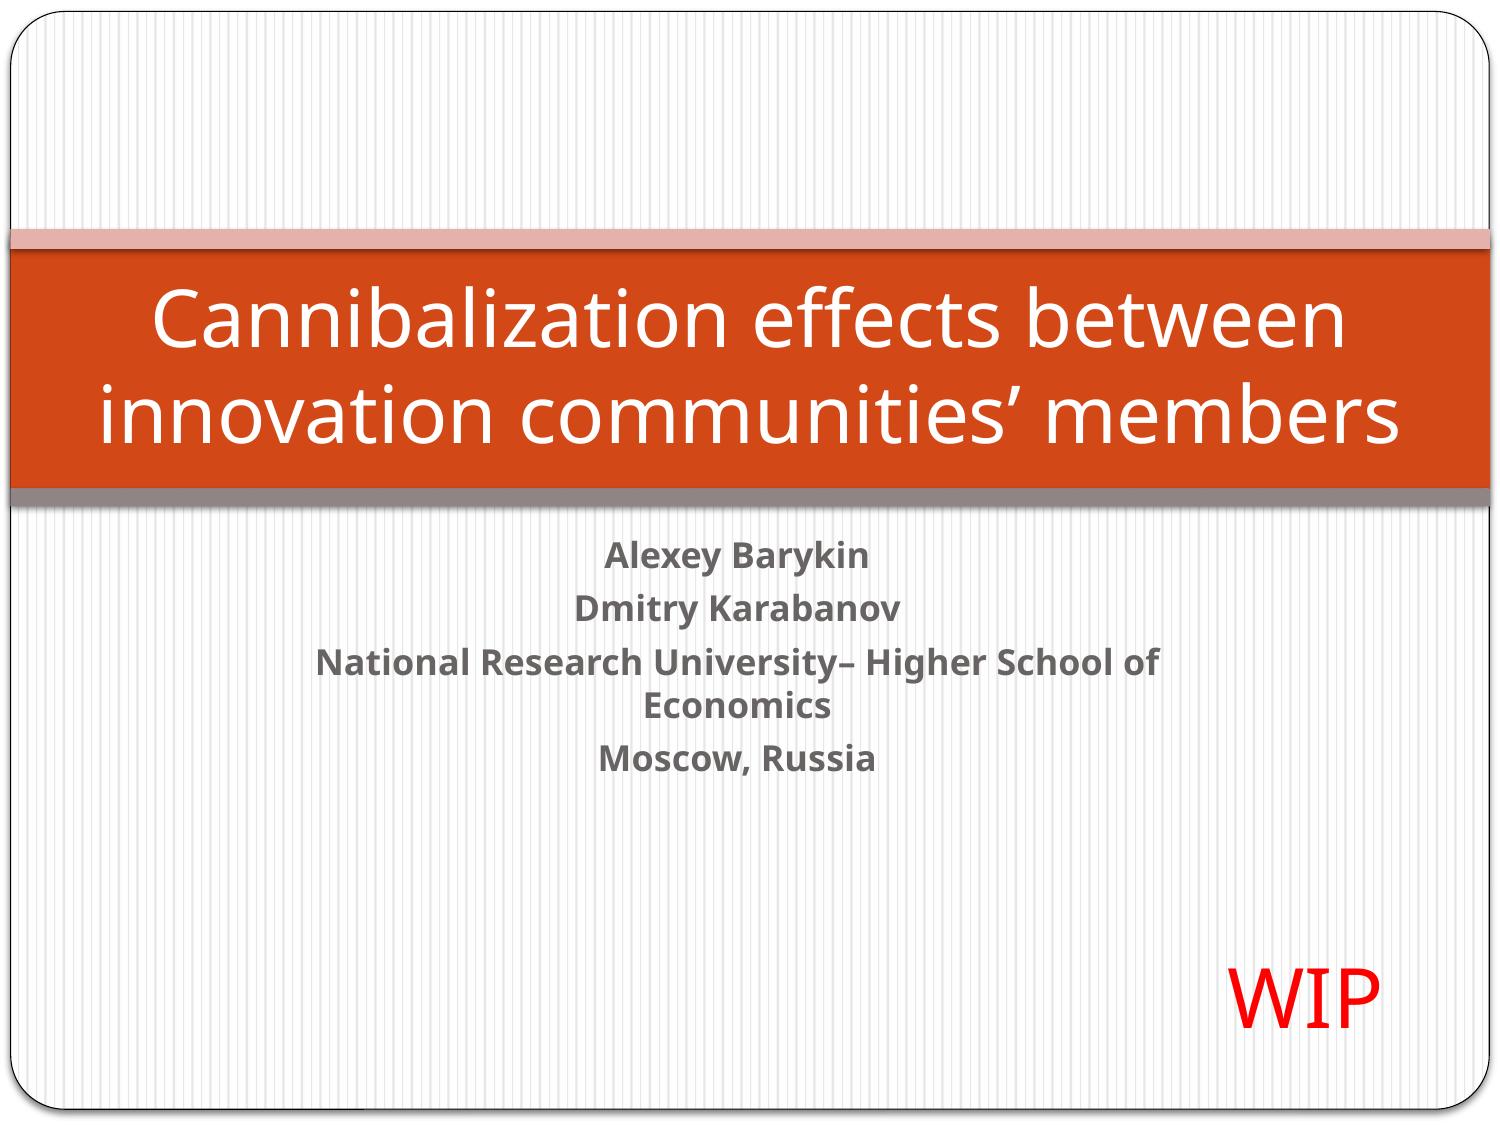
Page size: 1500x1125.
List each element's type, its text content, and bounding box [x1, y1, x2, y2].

subtitle Alexey Barykin Dmitry Karabanov National Research University– Higher School of Economics Moscow, Russia [212, 525, 1263, 788]
text_box WIP [1212, 937, 1425, 1053]
title Cannibalization effects between innovation communities’ members [75, 247, 1425, 489]
